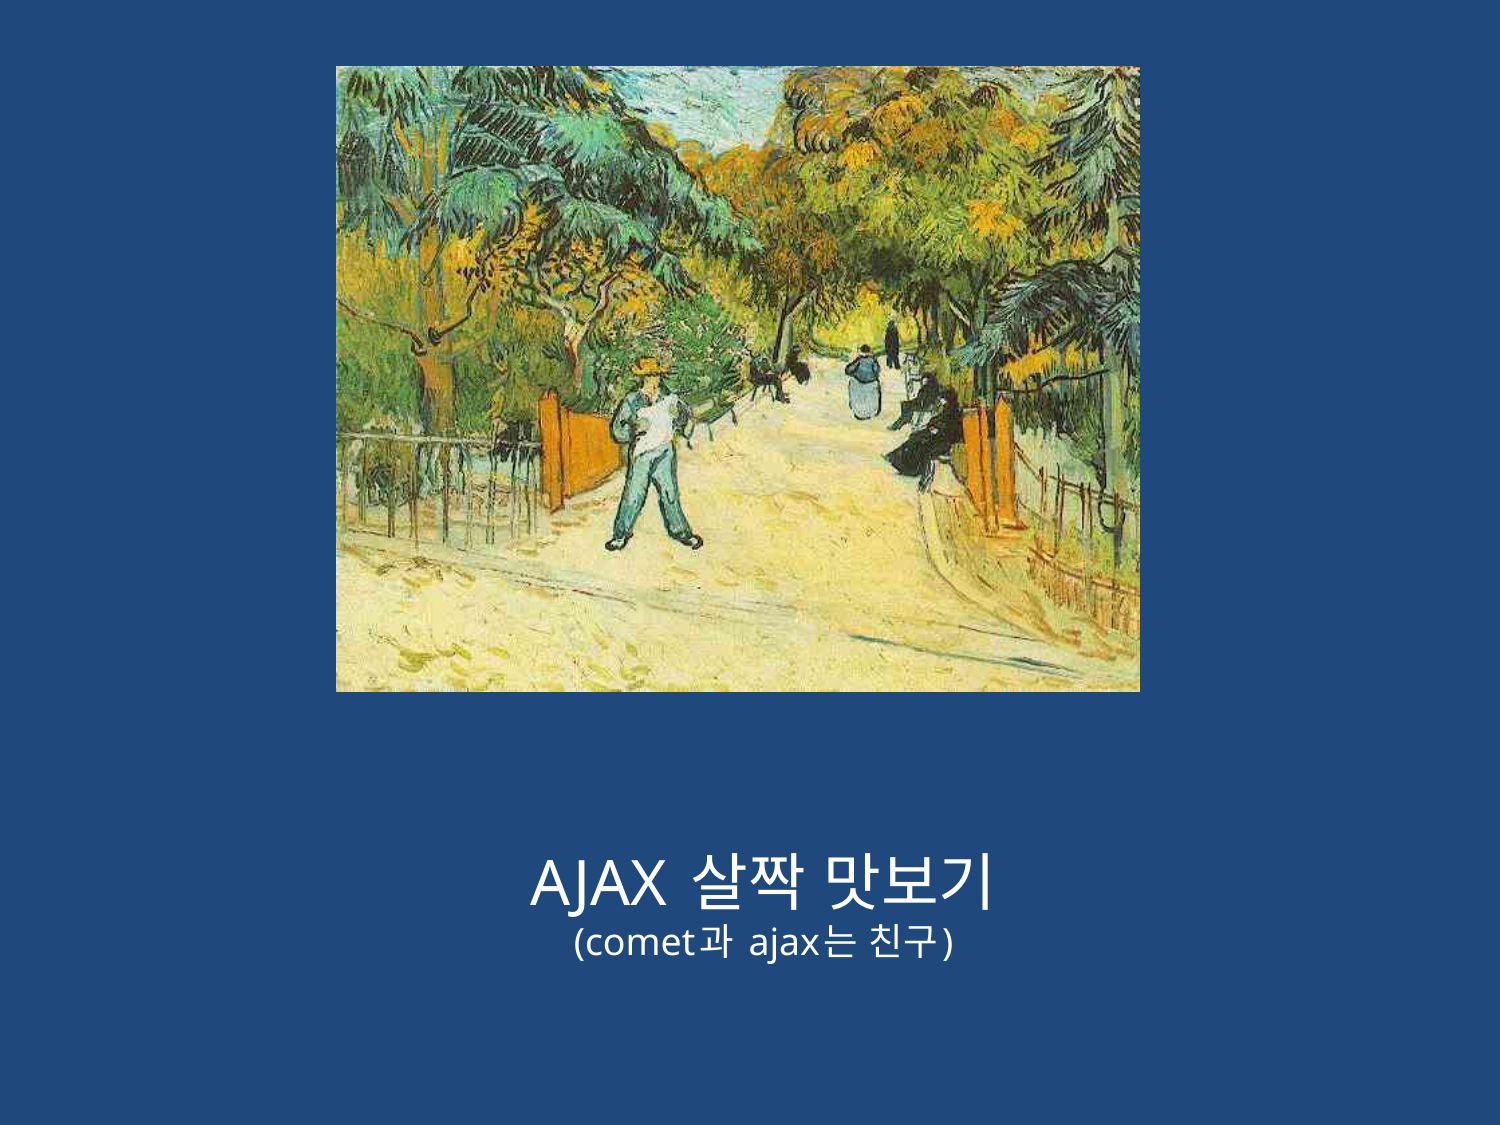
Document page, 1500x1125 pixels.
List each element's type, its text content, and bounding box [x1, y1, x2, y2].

picture [336, 66, 1140, 692]
title AJAX 살짝 맛보기 (comet과 ajax는 친구) [88, 834, 1439, 1022]
